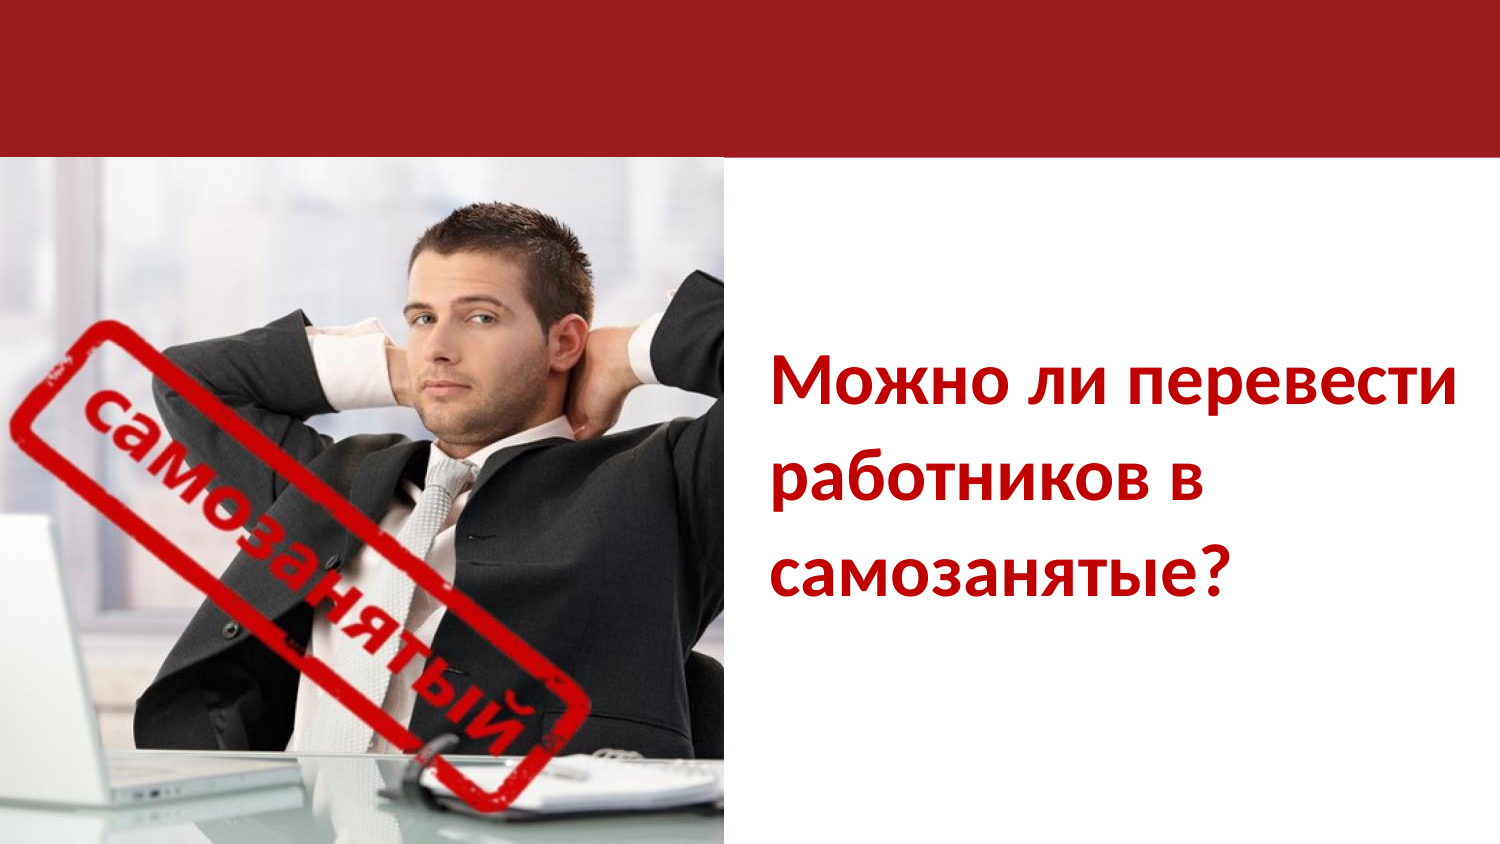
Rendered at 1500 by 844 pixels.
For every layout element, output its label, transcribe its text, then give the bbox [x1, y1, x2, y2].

text_box Можно ли перевести работников в самозанятые? [761, 315, 1481, 620]
picture [0, 157, 724, 844]
text_box [0, 0, 1500, 159]
